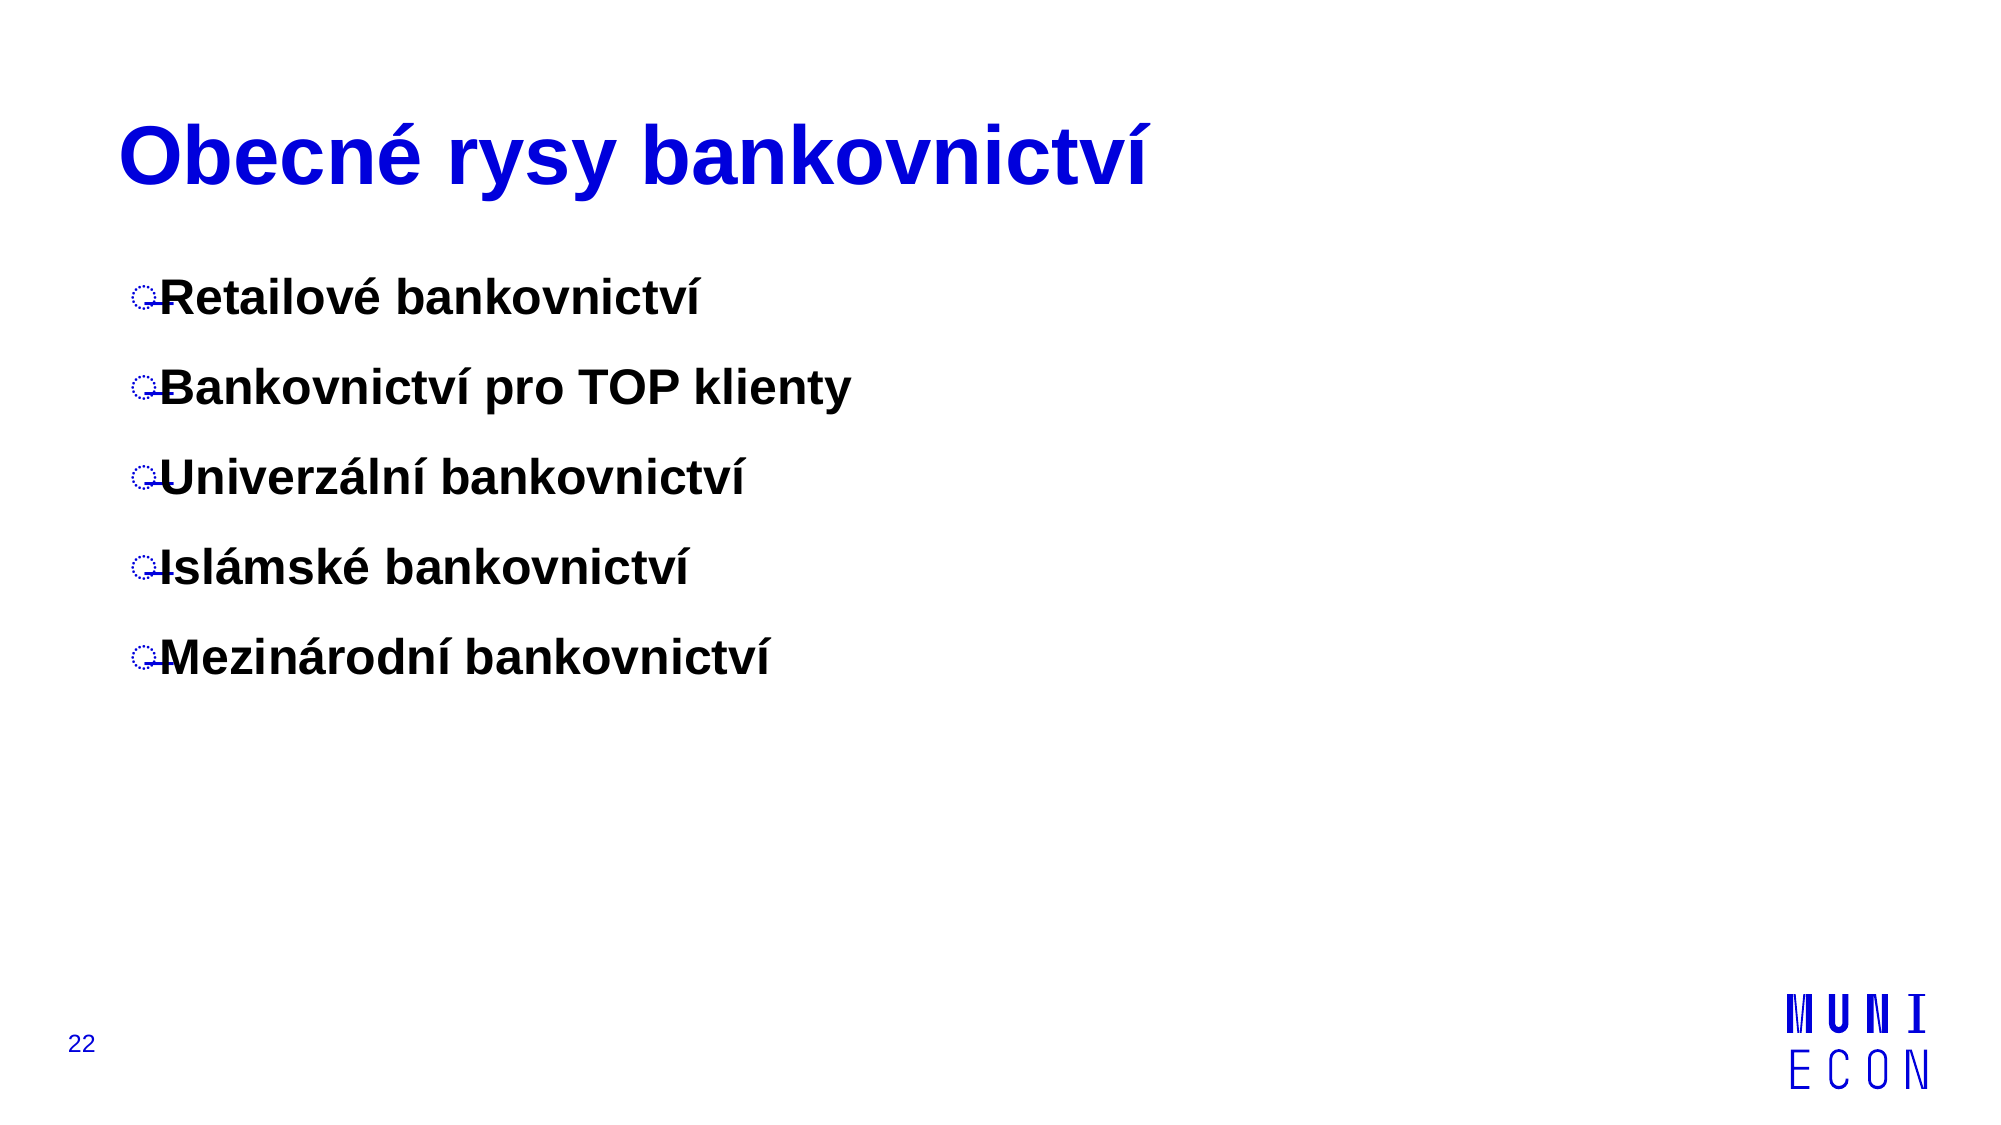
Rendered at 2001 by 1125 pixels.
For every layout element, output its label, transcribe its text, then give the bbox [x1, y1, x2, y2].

list Retailové bankovnictví Bankovnictví pro TOP klienty Univerzální bankovnictví Islámské bankovnictví Mezinárodní bankovnictví [118, 234, 1831, 1022]
title Obecné rysy bankovnictví [118, 118, 1883, 193]
slide_number 22 [67, 1021, 110, 1063]
